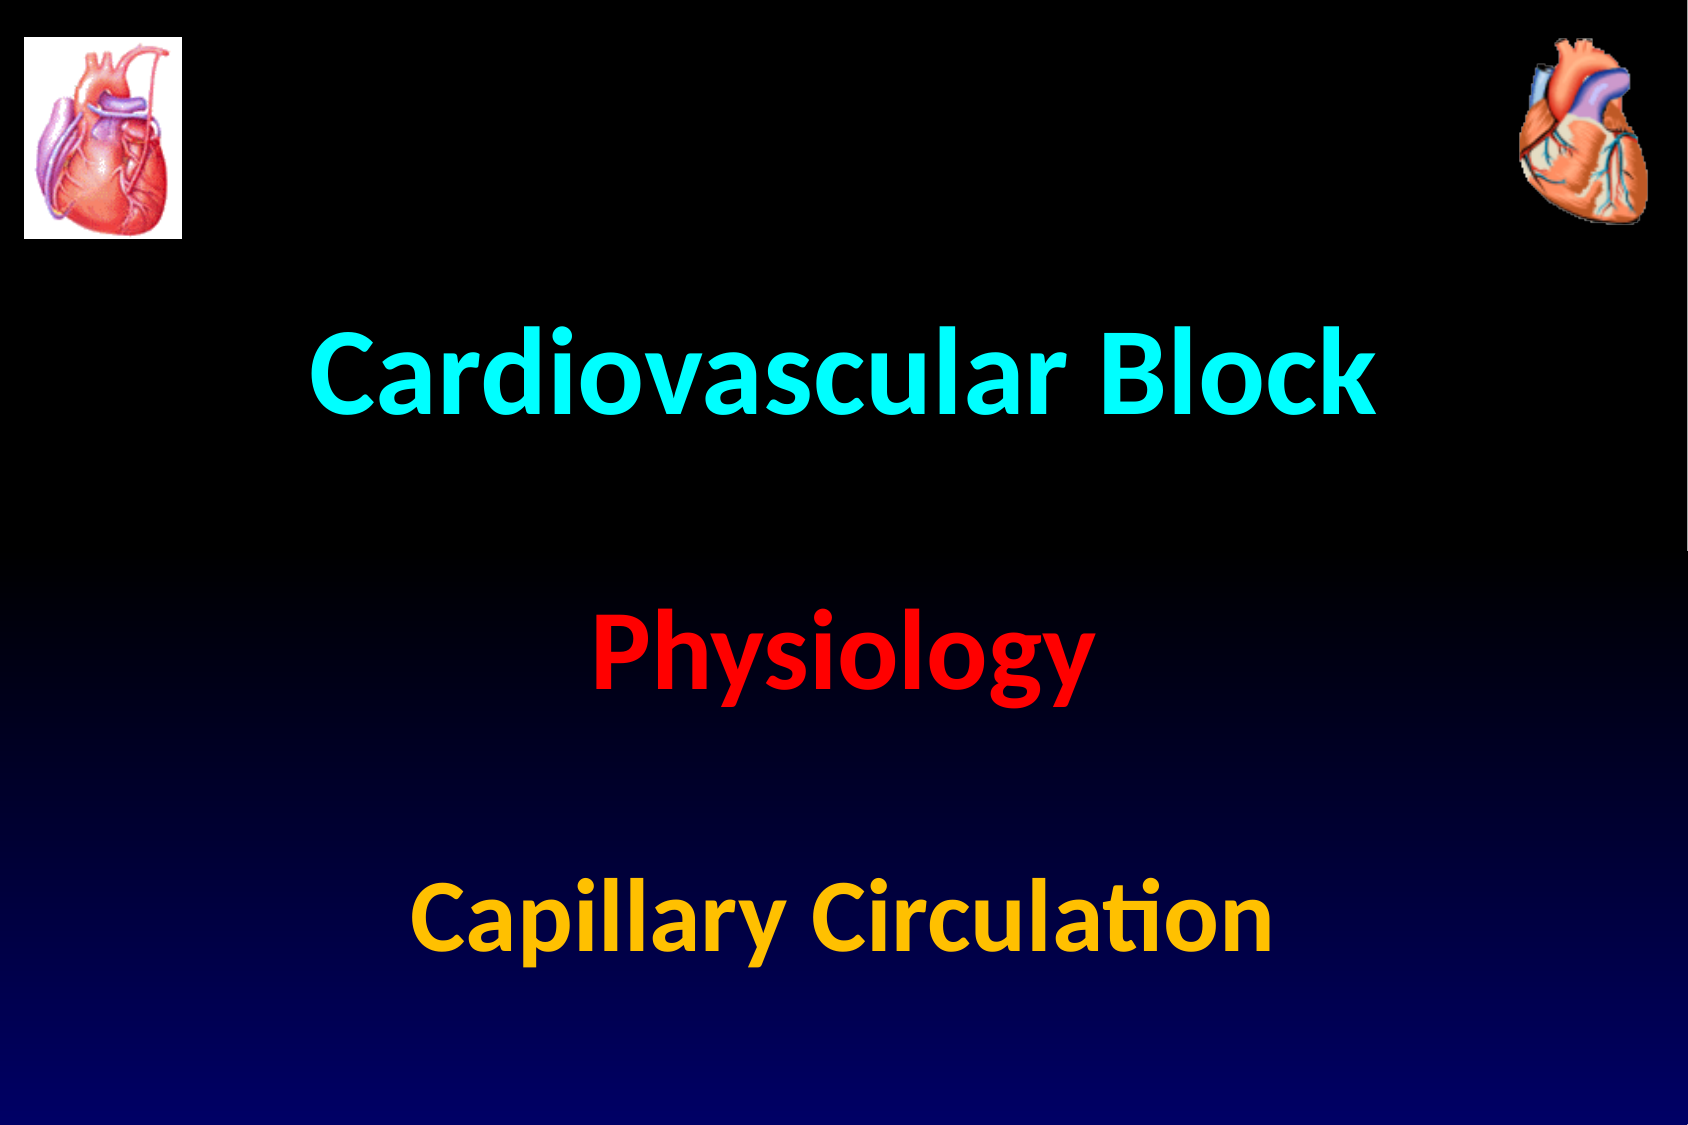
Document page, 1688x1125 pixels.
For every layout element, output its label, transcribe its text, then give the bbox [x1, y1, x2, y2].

picture [24, 37, 182, 240]
text_box Cardiovascular Block Physiology Capillary Circulation [0, 212, 1688, 1050]
picture [1518, 37, 1652, 228]
